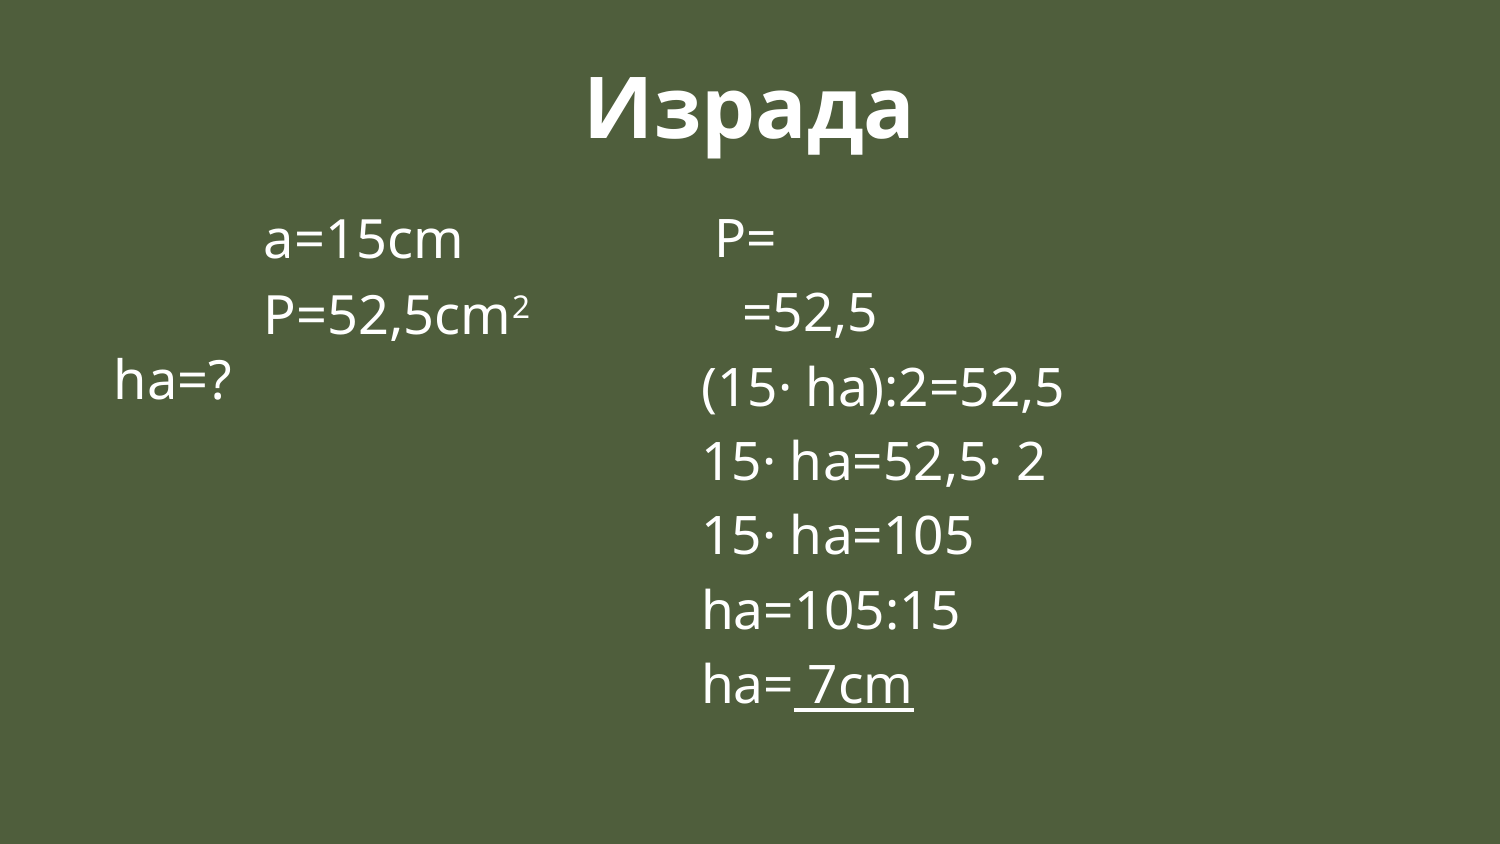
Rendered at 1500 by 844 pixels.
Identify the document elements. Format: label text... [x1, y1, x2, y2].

title Израда [75, 33, 1425, 175]
list а=15cm P=52,5cm2 ha=? [75, 196, 738, 754]
